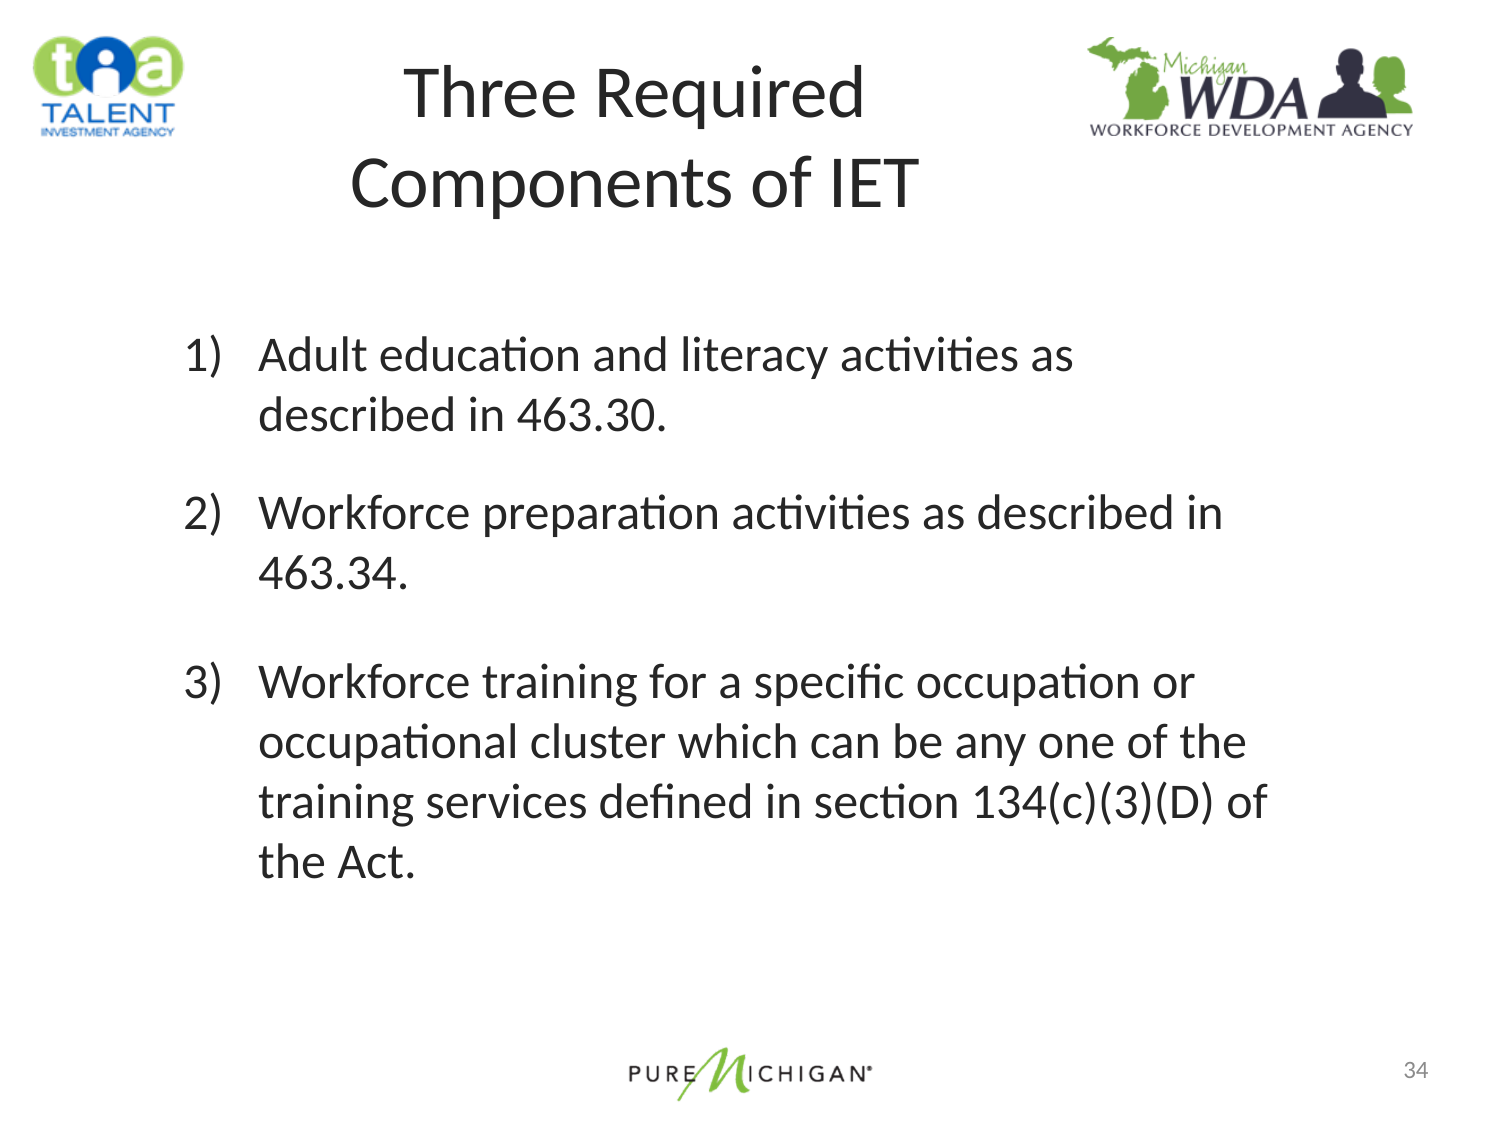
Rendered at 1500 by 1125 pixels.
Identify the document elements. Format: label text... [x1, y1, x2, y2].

picture [1087, 37, 1413, 136]
slide_number 34 [1392, 742, 1429, 1125]
text_box Adult education and literacy activities as described in 463.30. Workforce preparation activities as described in 463.34. Workforce training for a specific occupation or occupational cluster which can be any one of the training services defined in section 134(c)(3)(D) of the Act. [181, 321, 1331, 889]
picture [24, 27, 194, 146]
title Three Required Components of IET [208, 42, 1062, 231]
picture [624, 1045, 875, 1105]
